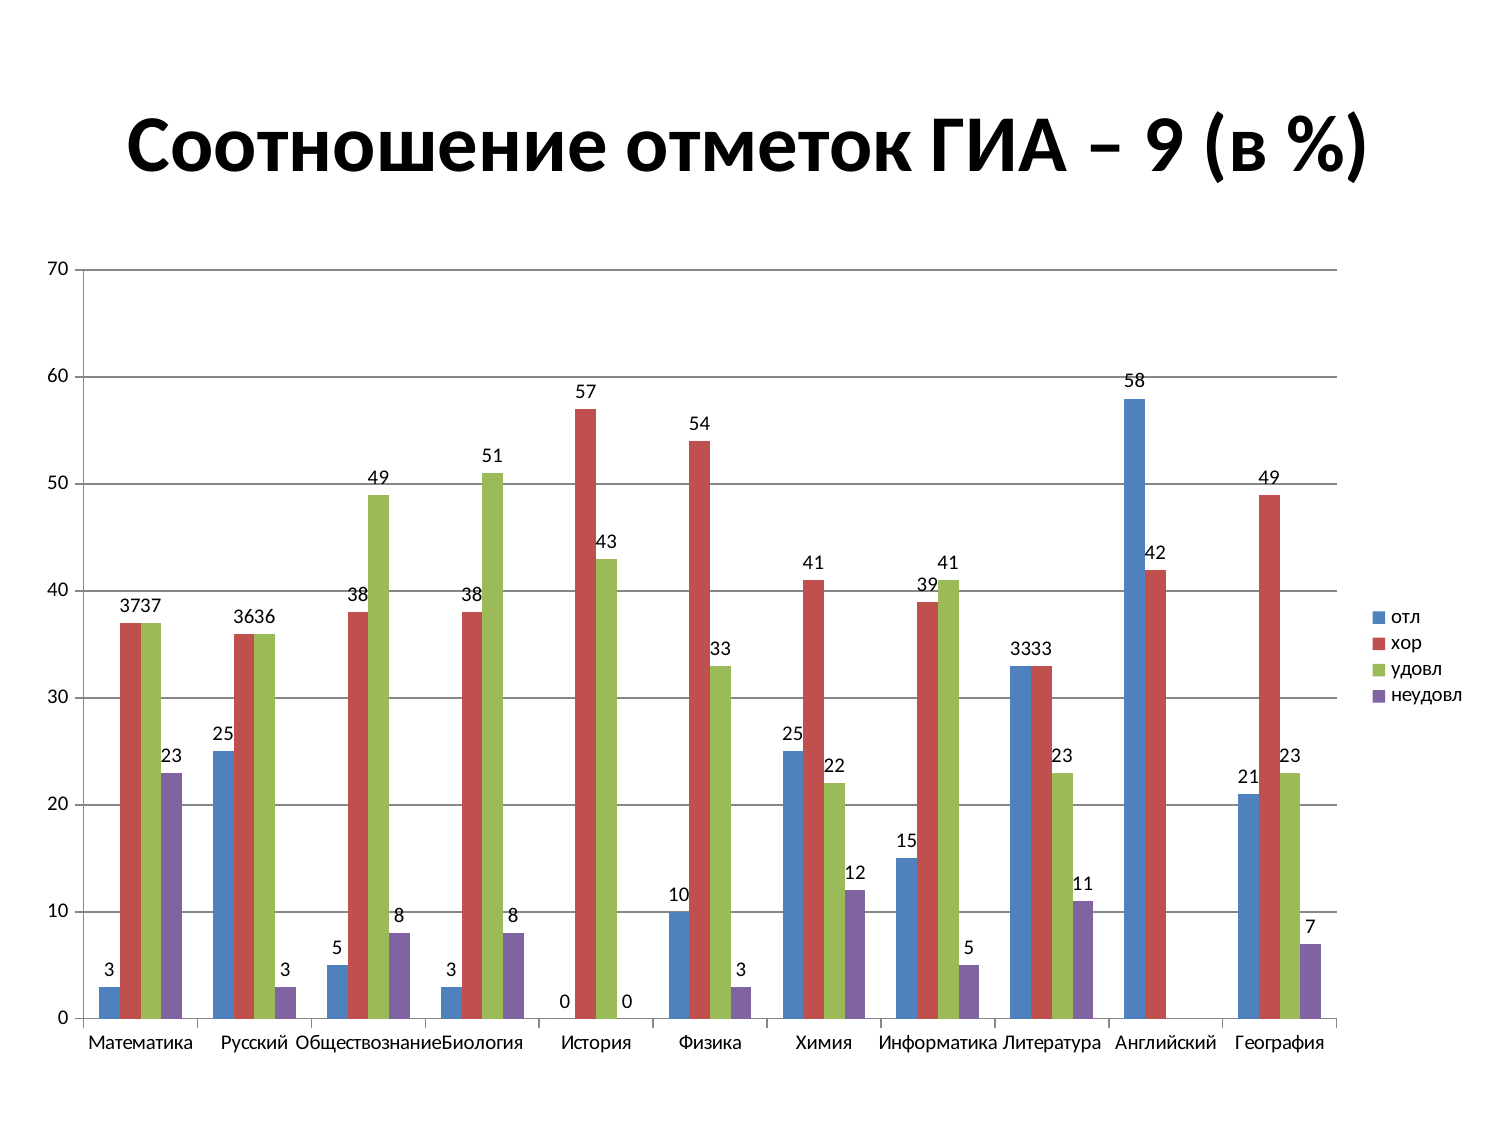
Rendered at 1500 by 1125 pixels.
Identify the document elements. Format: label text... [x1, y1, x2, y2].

chart [17, 243, 1483, 1071]
title Соотношение отметок ГИА – 9 (в %) [75, 45, 1425, 233]
